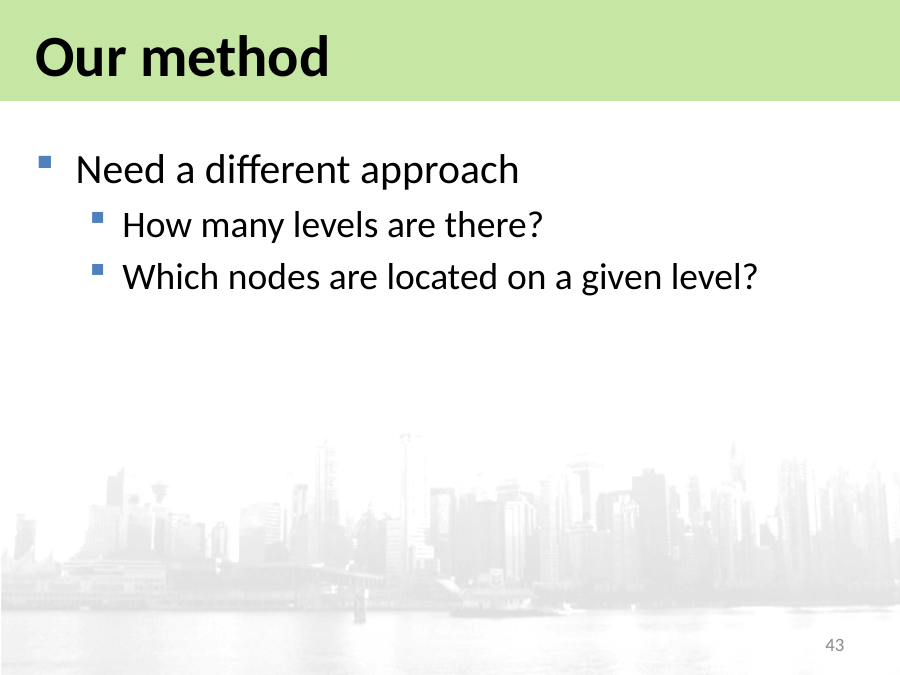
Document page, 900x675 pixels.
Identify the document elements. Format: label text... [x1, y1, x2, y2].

title Our method [24, 11, 872, 95]
title Lauterbach et al. [2009] [0, 0, 900, 102]
list Need a different approach How many levels are there? Which nodes are located on a given level? [24, 136, 856, 604]
slide_number 43 [644, 625, 856, 662]
